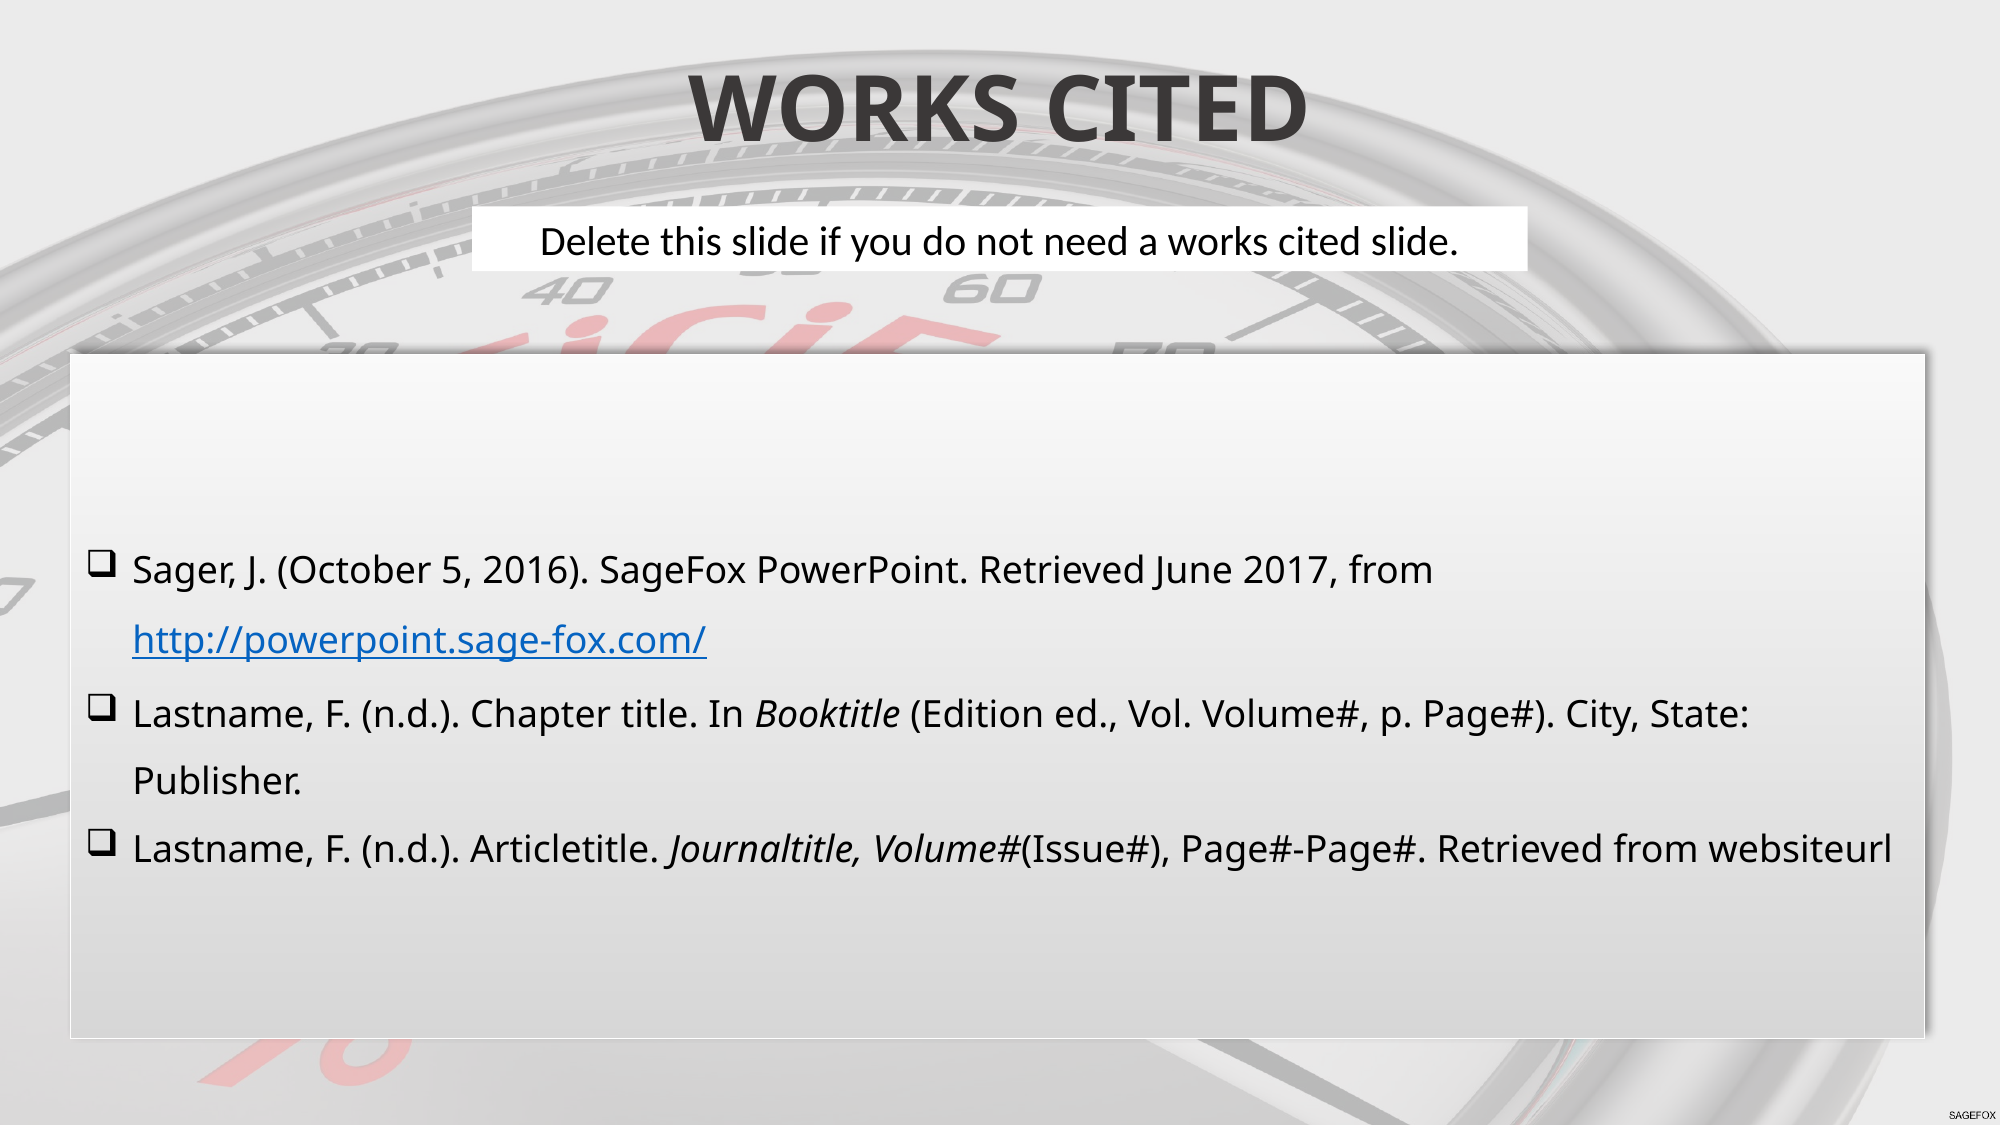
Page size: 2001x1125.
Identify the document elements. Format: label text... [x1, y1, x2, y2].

text_box Delete this slide if you do not need a works cited slide. [472, 206, 1528, 272]
picture [1925, 0, 2001, 1125]
text_box WORKS CITED [548, 42, 1452, 167]
text_box Sager, J. (October 5, 2016). SageFox PowerPoint. Retrieved June 2017, from http://powerpoint.sage-fox.com/ Lastname, F. (n.d.). Chapter title. In Booktitle (Edition ed., Vol. Volume#, p. Page#). City, State: Publisher. Lastname, F. (n.d.). Articletitle. Journaltitle, Volume#(Issue#), Page#-Page#. Retrieved from websiteurl [70, 354, 1925, 1039]
